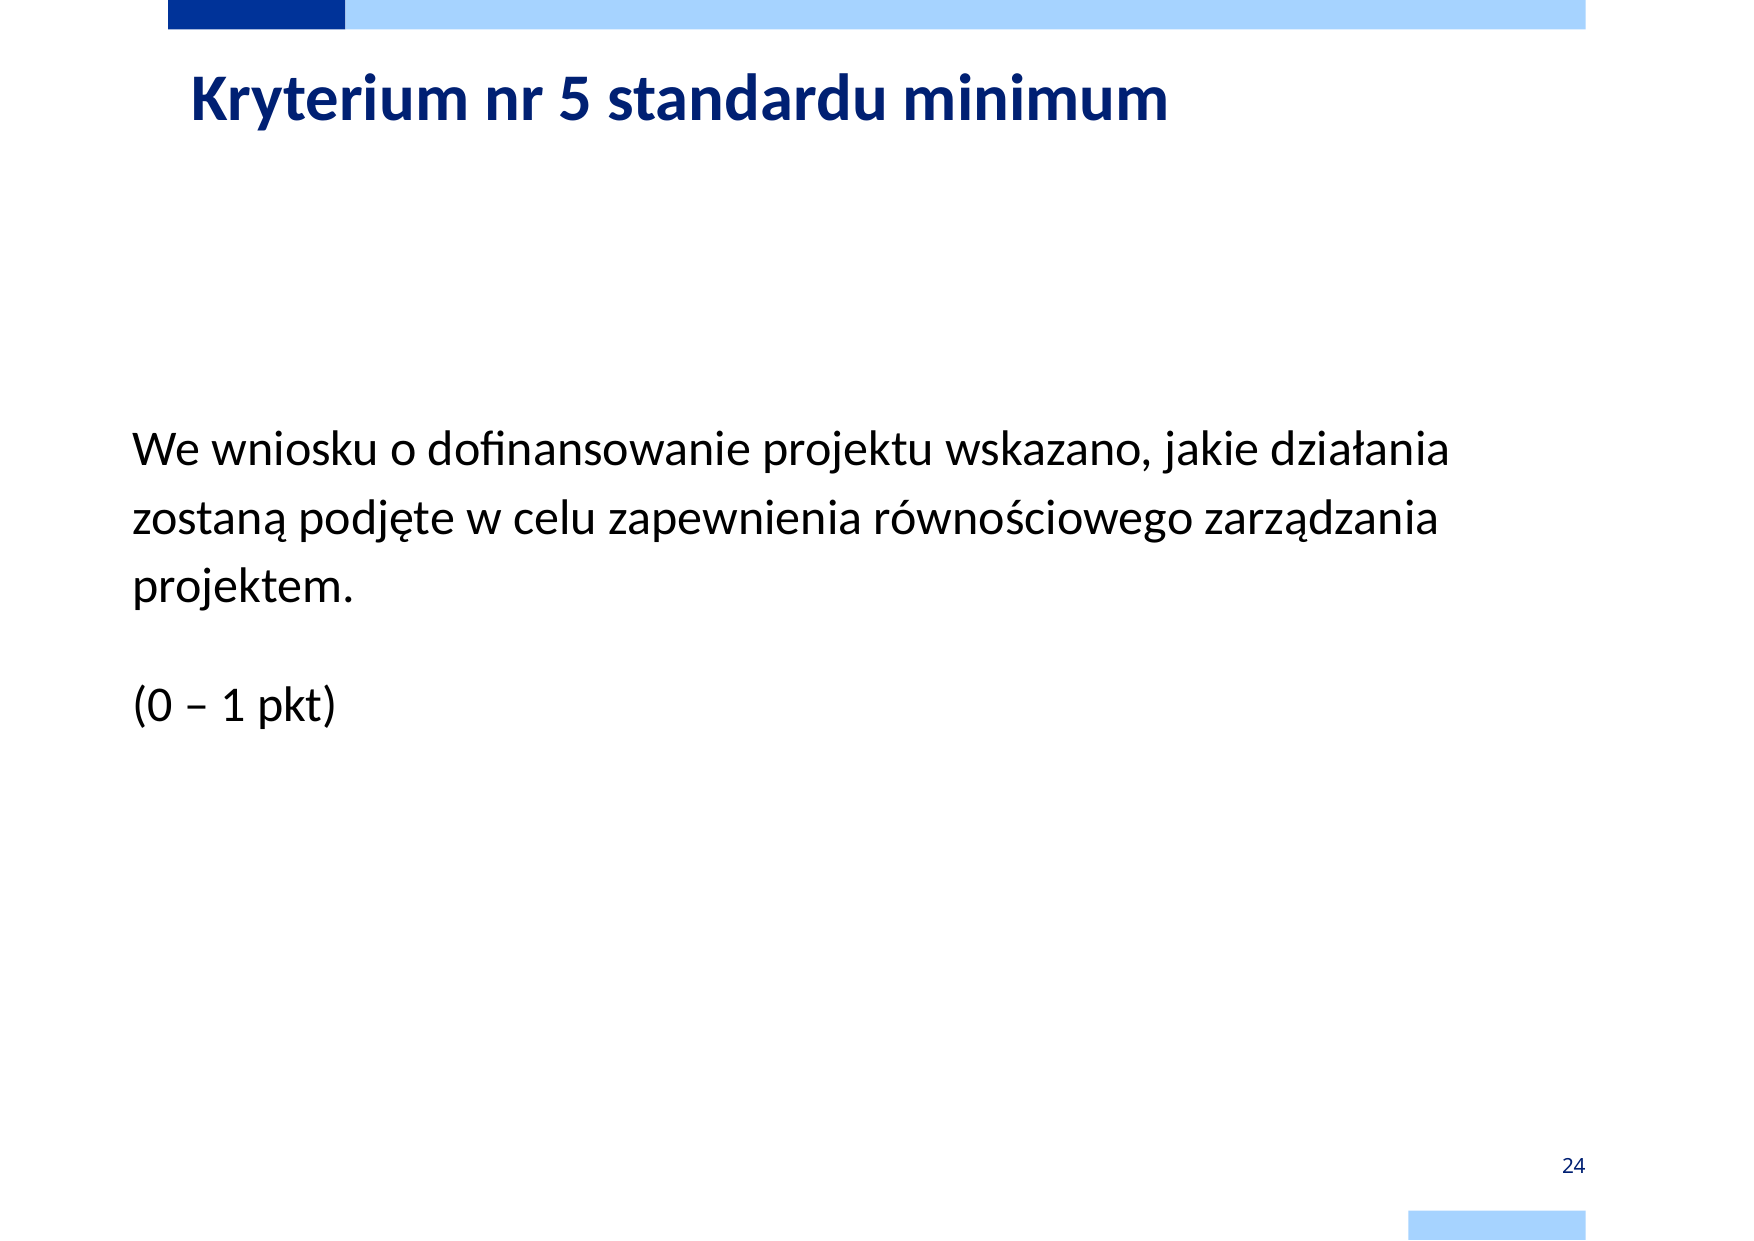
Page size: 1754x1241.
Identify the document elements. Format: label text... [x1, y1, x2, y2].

title Kryterium nr 5 standardu minimum [191, 59, 1527, 160]
list We wniosku o dofinansowanie projektu wskazano, jakie działania zostaną podjęte w celu zapewnienia równościowego zarządzania projektem. (0 – 1 pkt) [132, 407, 1586, 743]
slide_number 24 [1408, 1151, 1586, 1182]
